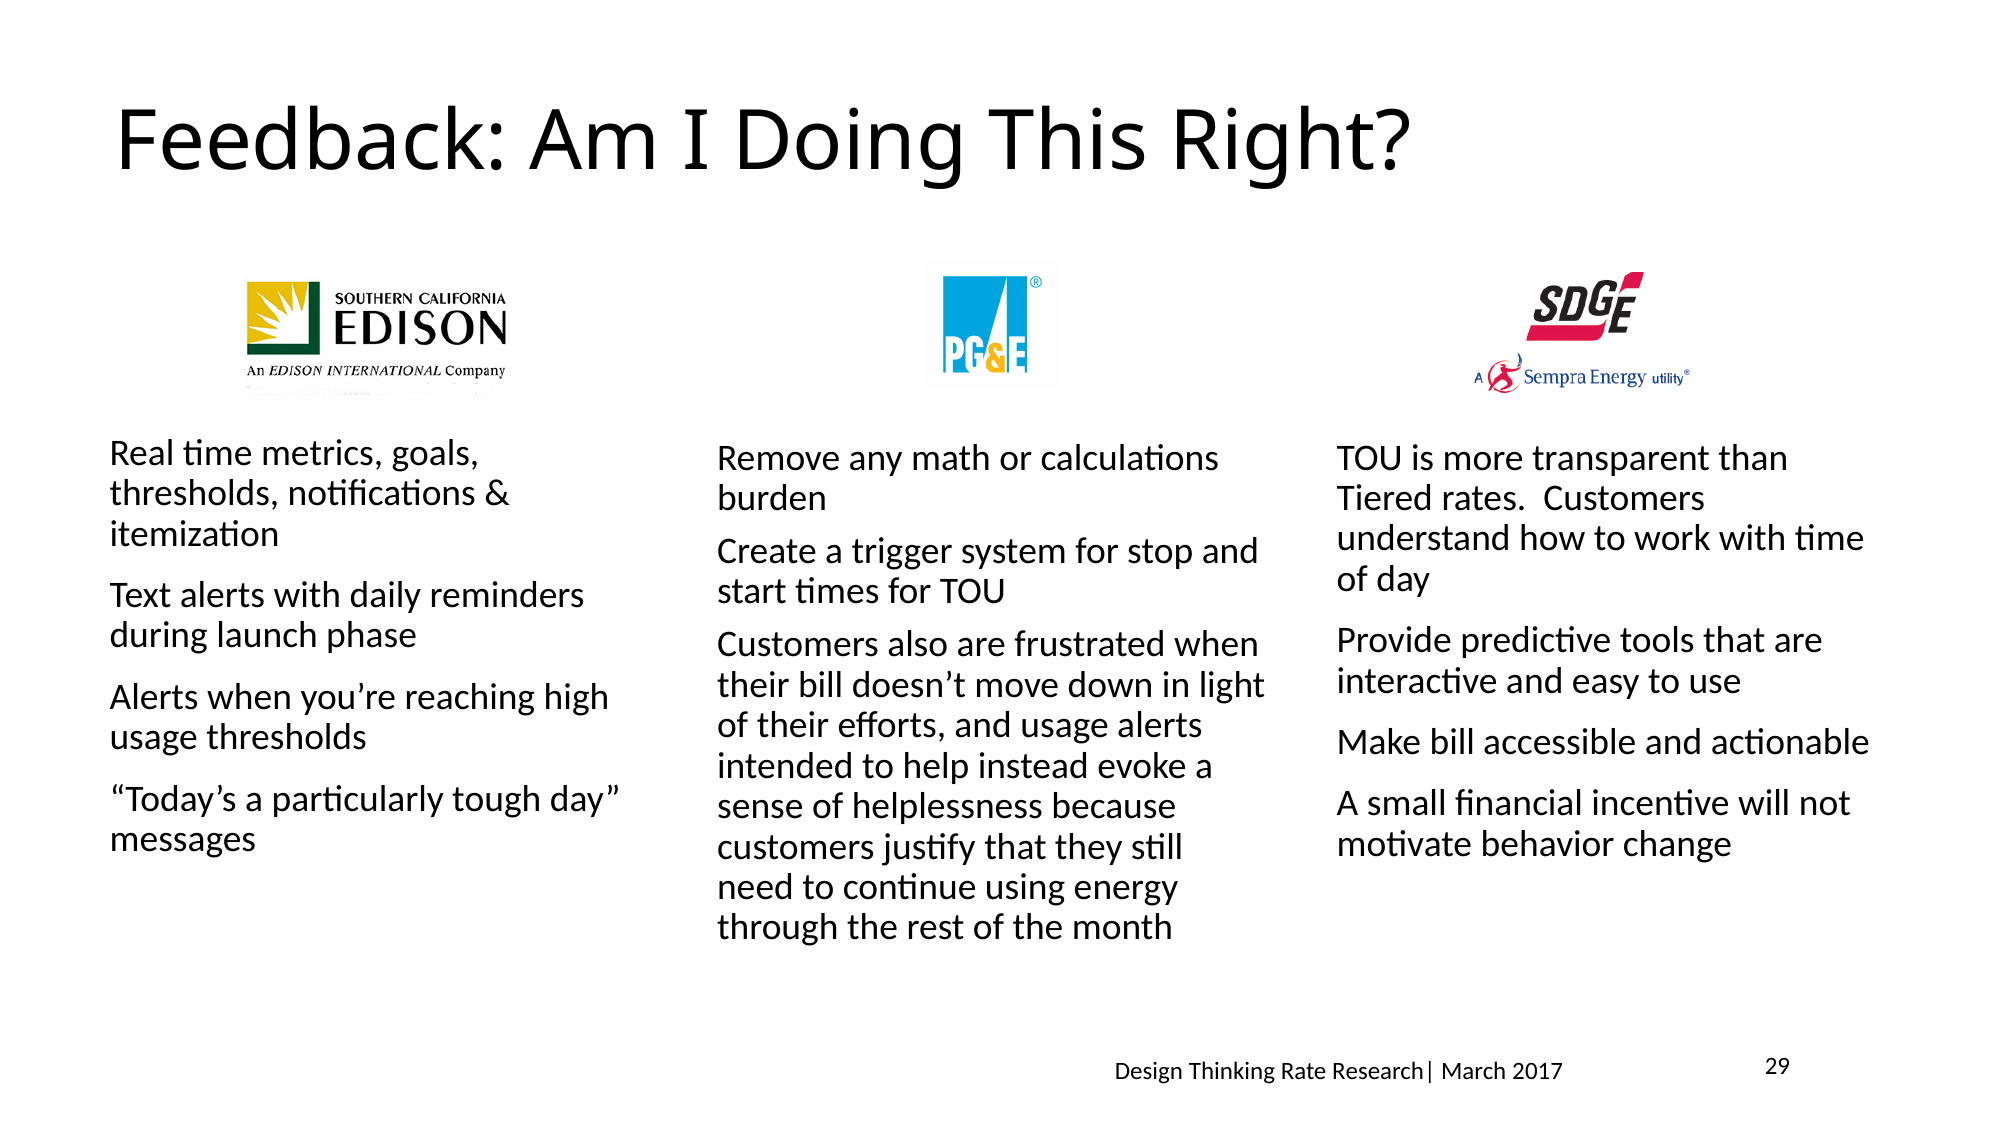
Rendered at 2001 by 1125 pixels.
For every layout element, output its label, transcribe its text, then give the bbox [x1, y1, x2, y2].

list TOU is more transparent than Tiered rates. Customers understand how to work with time of day Provide predictive tools that are interactive and easy to use Make bill accessible and actionable A small financial incentive will not motivate behavior change [1321, 430, 1898, 1108]
picture [236, 267, 516, 411]
picture [1468, 269, 1696, 397]
title Feedback: Am I Doing This Right? [99, 61, 1900, 225]
list Real time metrics, goals, thresholds, notifications & itemization Text alerts with daily reminders during launch phase Alerts when you’re reaching high usage thresholds “Today’s a particularly tough day” messages [94, 425, 658, 1103]
slide_number 29 [1749, 1042, 1863, 1103]
list Remove any math or calculations burden Create a trigger system for stop and start times for TOU Customers also are frustrated when their bill doesn’t move down in light of their efforts, and usage alerts intended to help instead evoke a sense of helplessness because customers justify that they still need to continue using energy through the rest of the month [701, 430, 1283, 1108]
picture [923, 260, 1061, 389]
footer Design Thinking Rate Research| March 2017 [1100, 1046, 1675, 1107]
